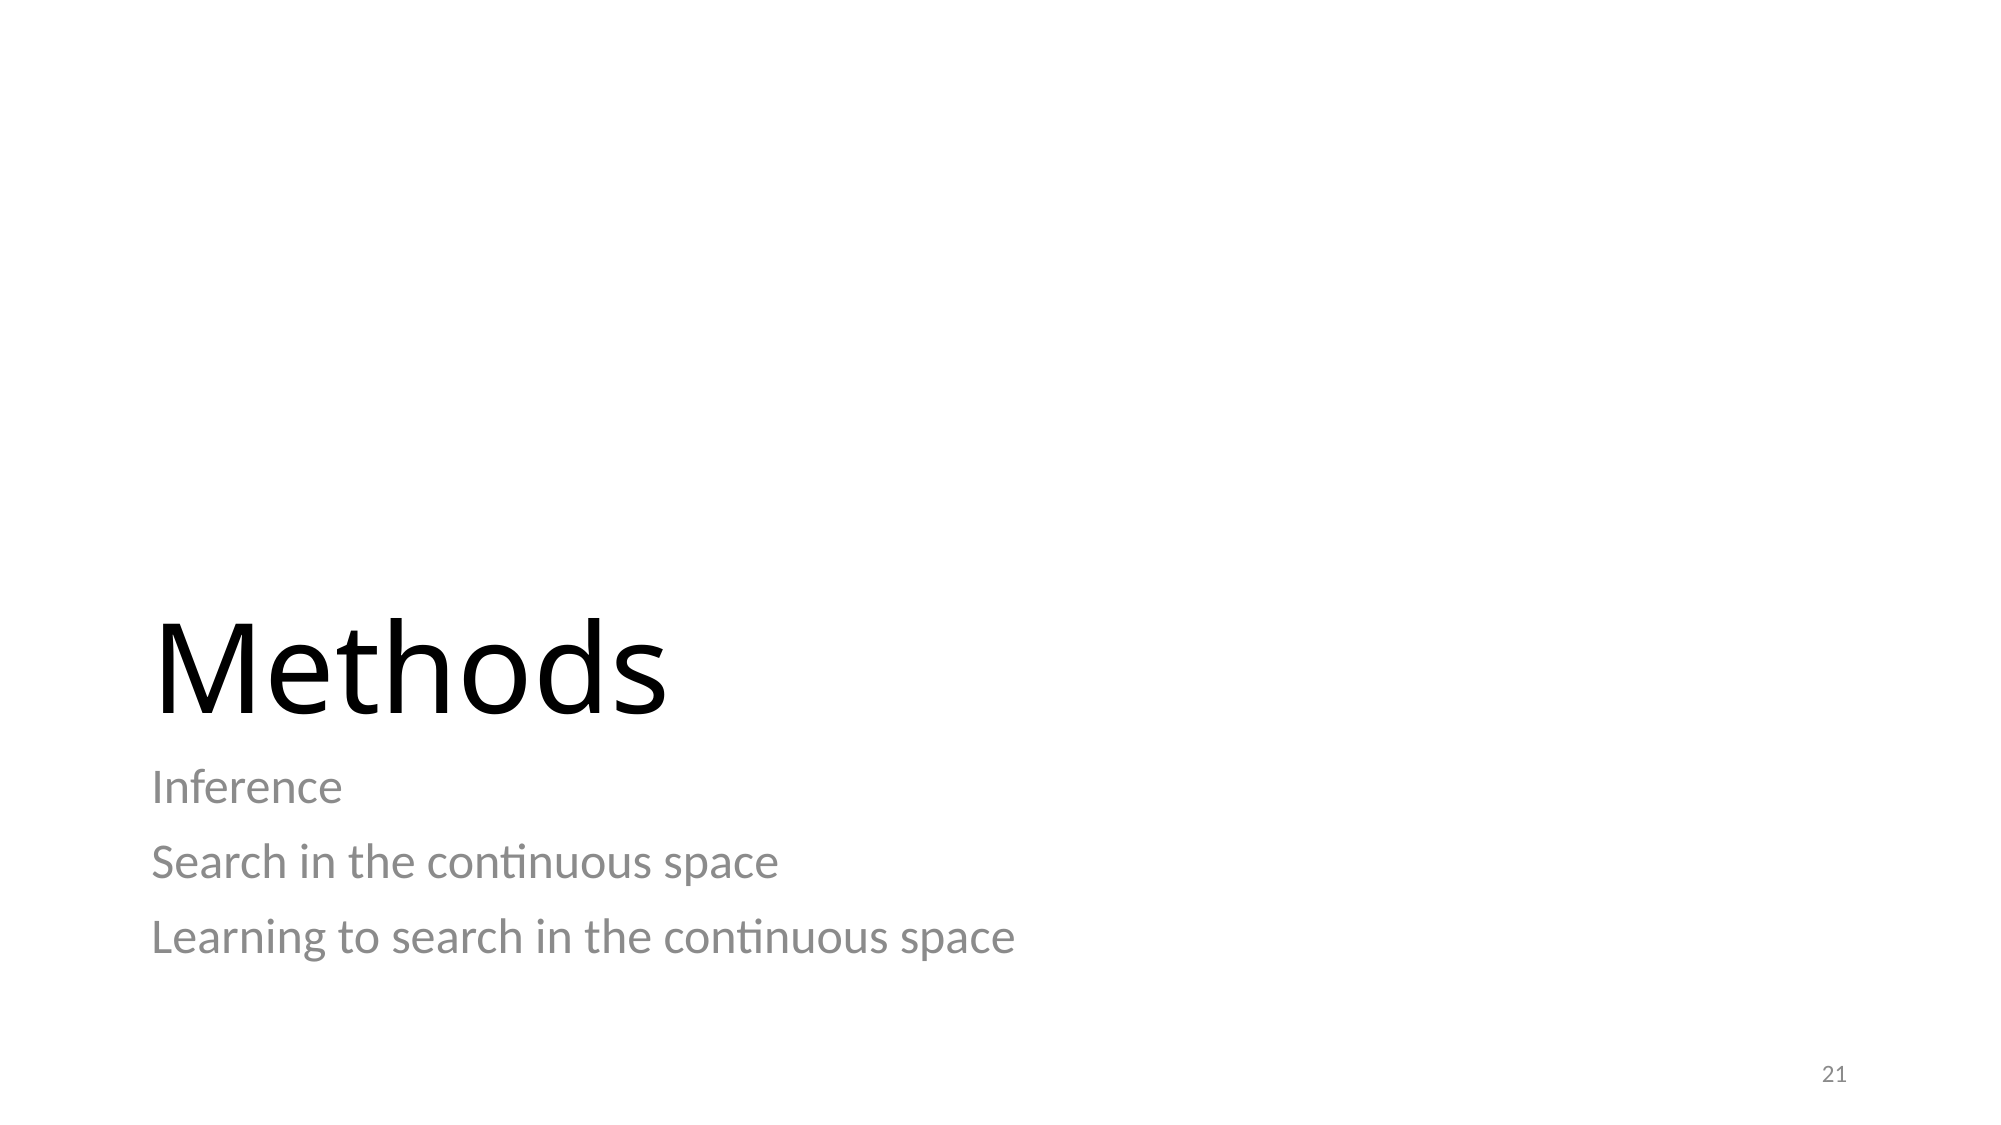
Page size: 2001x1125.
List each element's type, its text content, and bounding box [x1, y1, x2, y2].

slide_number 21 [1412, 1042, 1863, 1103]
title Methods [136, 280, 1862, 749]
list Inference Search in the continuous space Learning to search in the continuous space [136, 752, 1862, 999]
